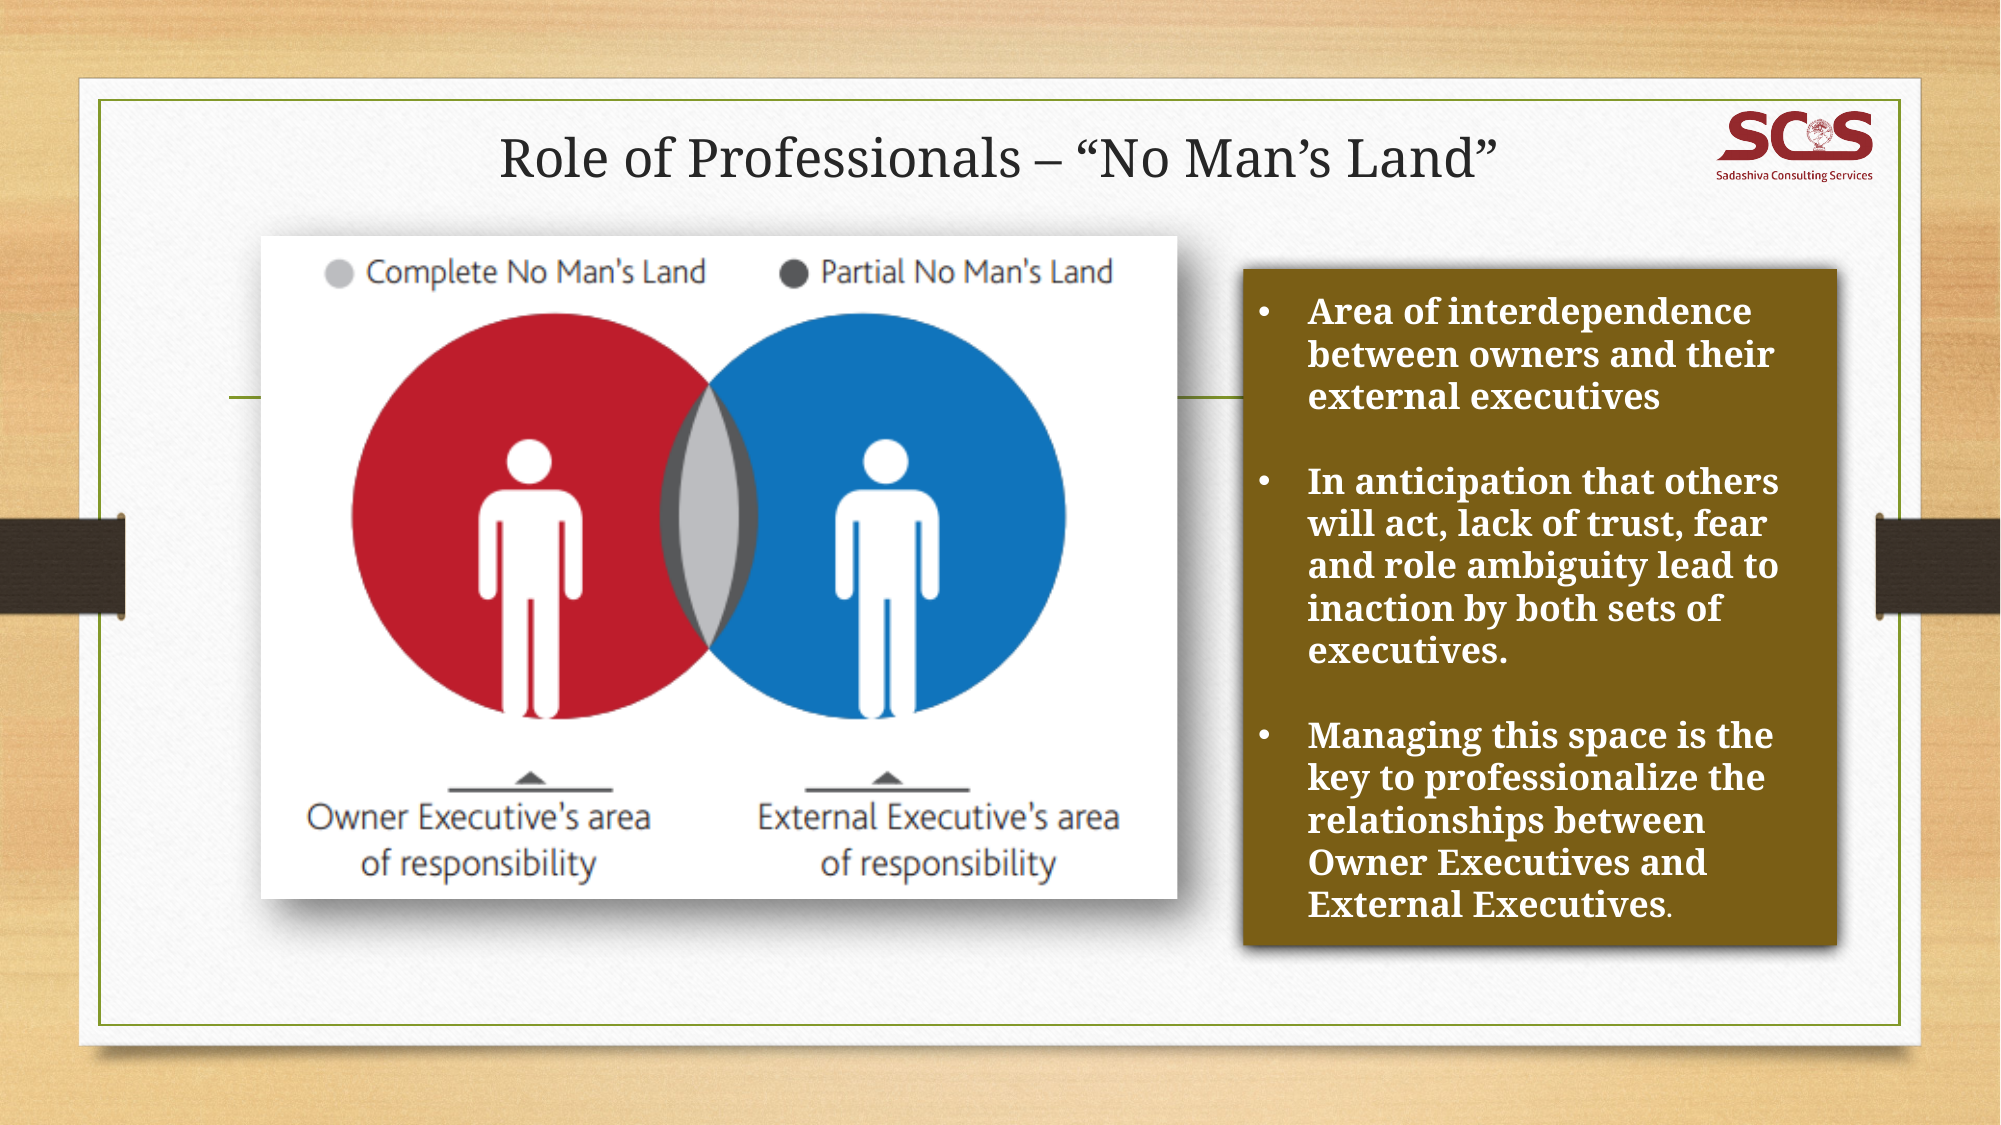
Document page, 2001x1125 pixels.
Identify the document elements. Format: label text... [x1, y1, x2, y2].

picture [0, 0, 2001, 1125]
text_box Area of interdependence between owners and their external executives In anticipation that others will act, lack of trust, fear and role ambiguity lead to inaction by both sets of executives. Managing this space is the key to professionalize the relationships between Owner Executives and External Executives. [1243, 269, 1837, 946]
title Role of Professionals – “No Man’s Land” [212, 49, 1788, 264]
